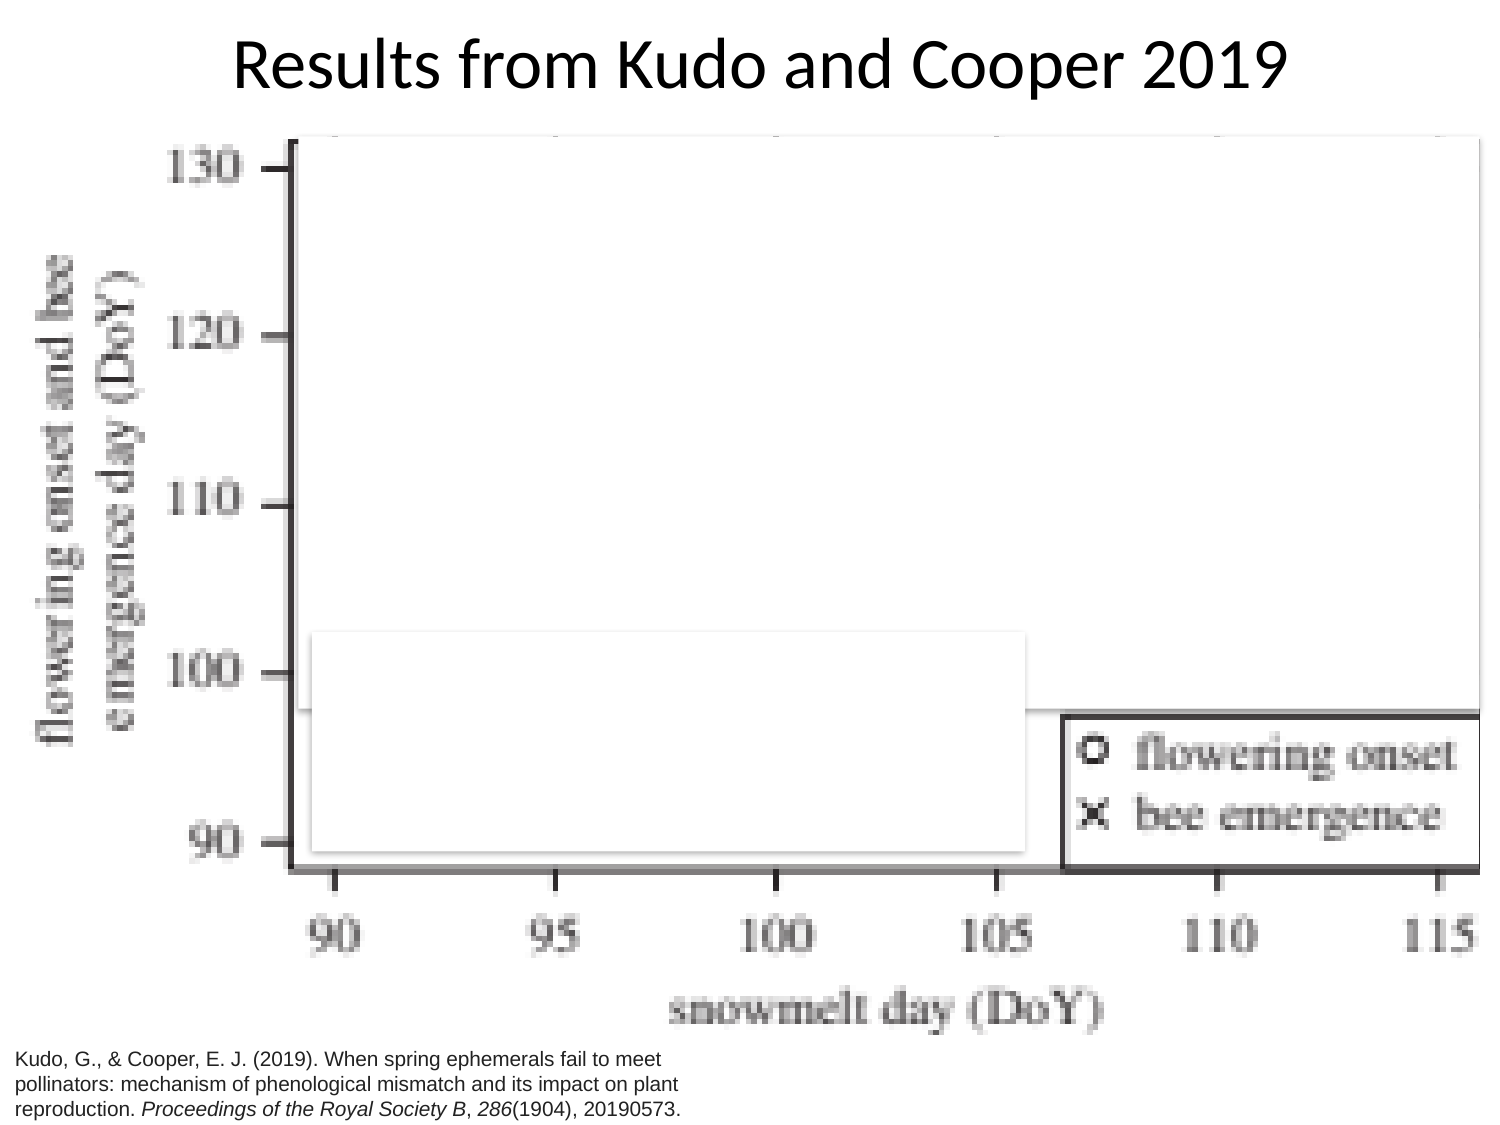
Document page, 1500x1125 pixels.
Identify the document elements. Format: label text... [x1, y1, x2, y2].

title Results from Kudo and Cooper 2019 [86, 7, 1437, 112]
text_box Kudo, G., & Cooper, E. J. (2019). When spring ephemerals fail to meet pollinators: mechanism of phenological mismatch and its impact on plant reproduction. Proceedings of the Royal Society B, 286(1904), 20190573. [0, 1037, 750, 1125]
picture [19, 136, 1481, 1069]
